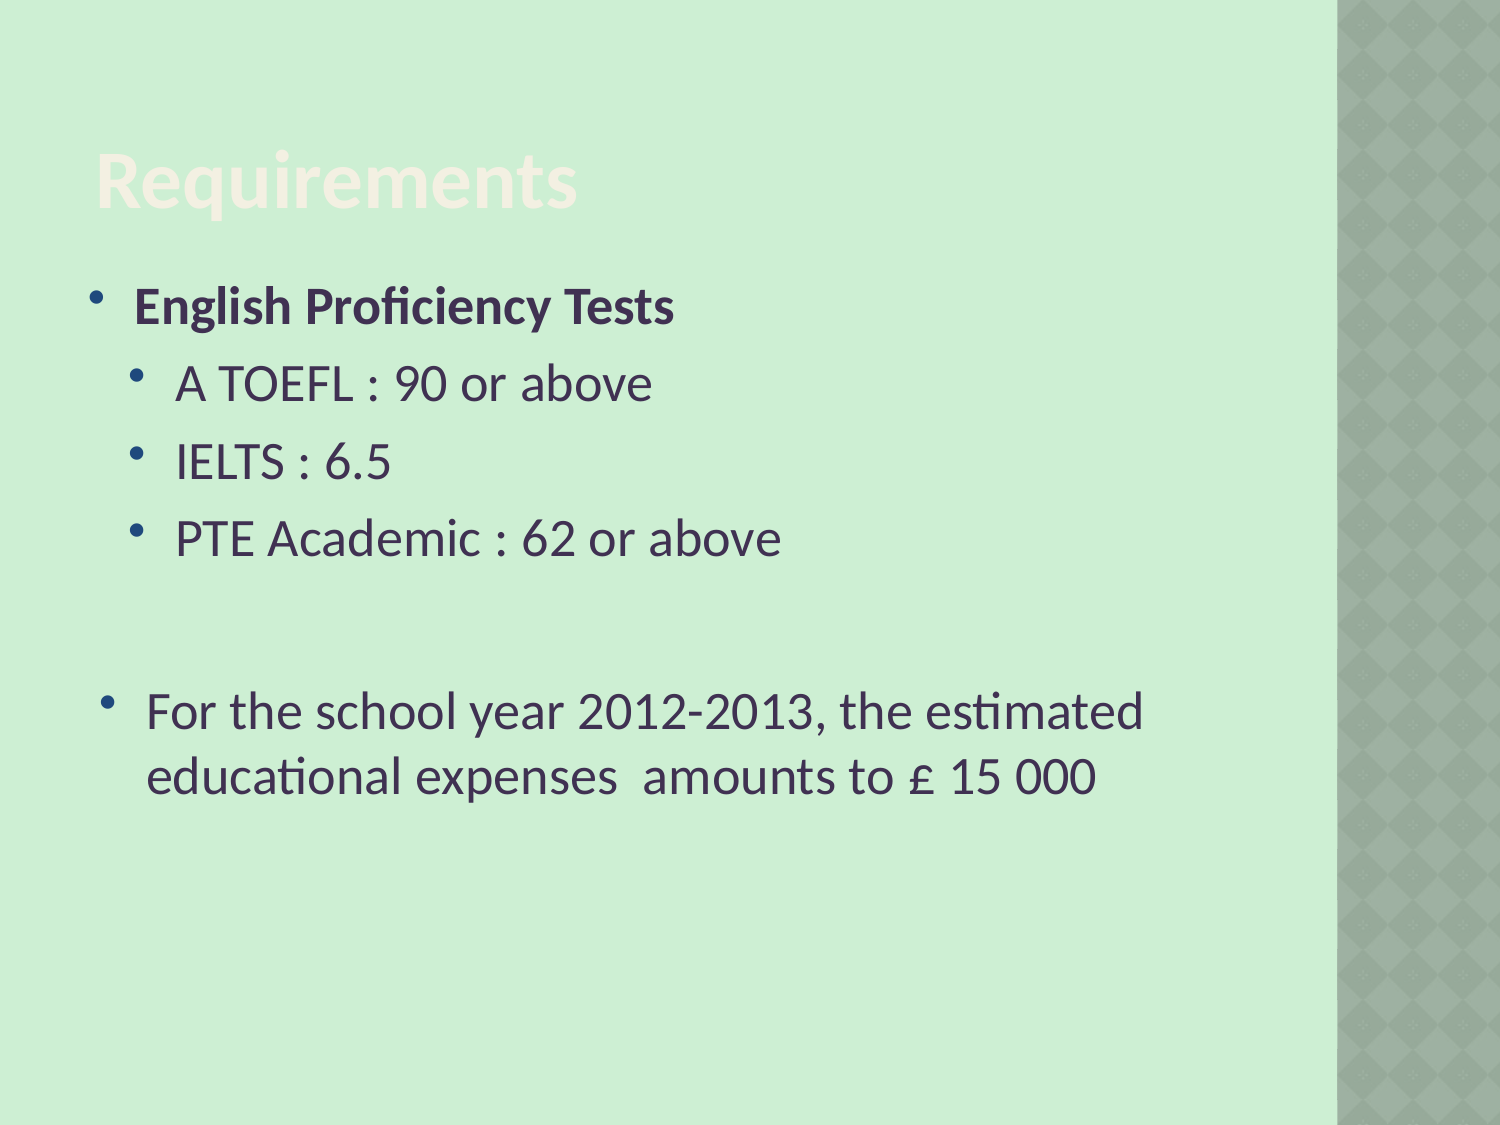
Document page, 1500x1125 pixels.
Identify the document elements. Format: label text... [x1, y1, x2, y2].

list English Proficiency Tests A TOEFL : 90 or above IELTS : 6.5 PTE Academic : 62 or above For the school year 2012-2013, the estimated educational expenses amounts to £ 15 000 [75, 262, 1425, 1038]
title Requirements [87, 37, 1275, 225]
